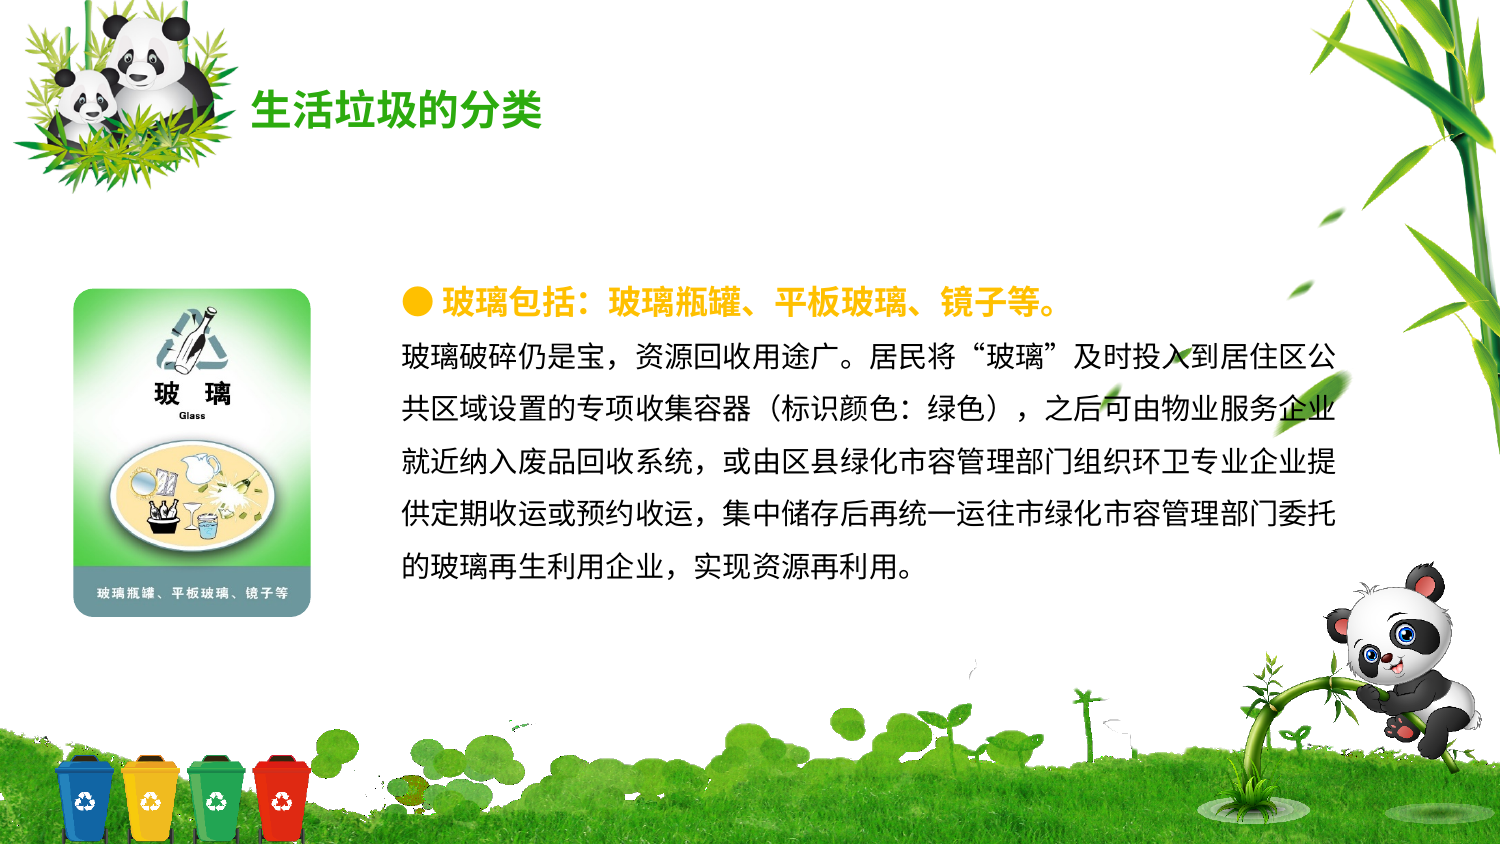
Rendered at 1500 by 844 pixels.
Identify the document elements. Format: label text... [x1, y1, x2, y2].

picture [0, 0, 258, 281]
picture [73, 288, 311, 618]
text_box 生活垃圾的分类 [258, 76, 865, 141]
picture [0, 0, 1500, 844]
text_box ●玻璃包括：玻璃瓶罐、平板玻璃、镜子等。 玻璃破碎仍是宝，资源回收用途广。居民将“玻璃”及时投入到居住区公共区域设置的专项收集容器（标识颜色：绿色），之后可由物业服务企业就近纳入废品回收系统，或由区县绿化市容管理部门组织环卫专业企业提供定期收运或预约收运，集中储存后再统一运往市绿化市容管理部门委托的玻璃再生利用企业，实现资源再利用。 [386, 253, 1361, 591]
